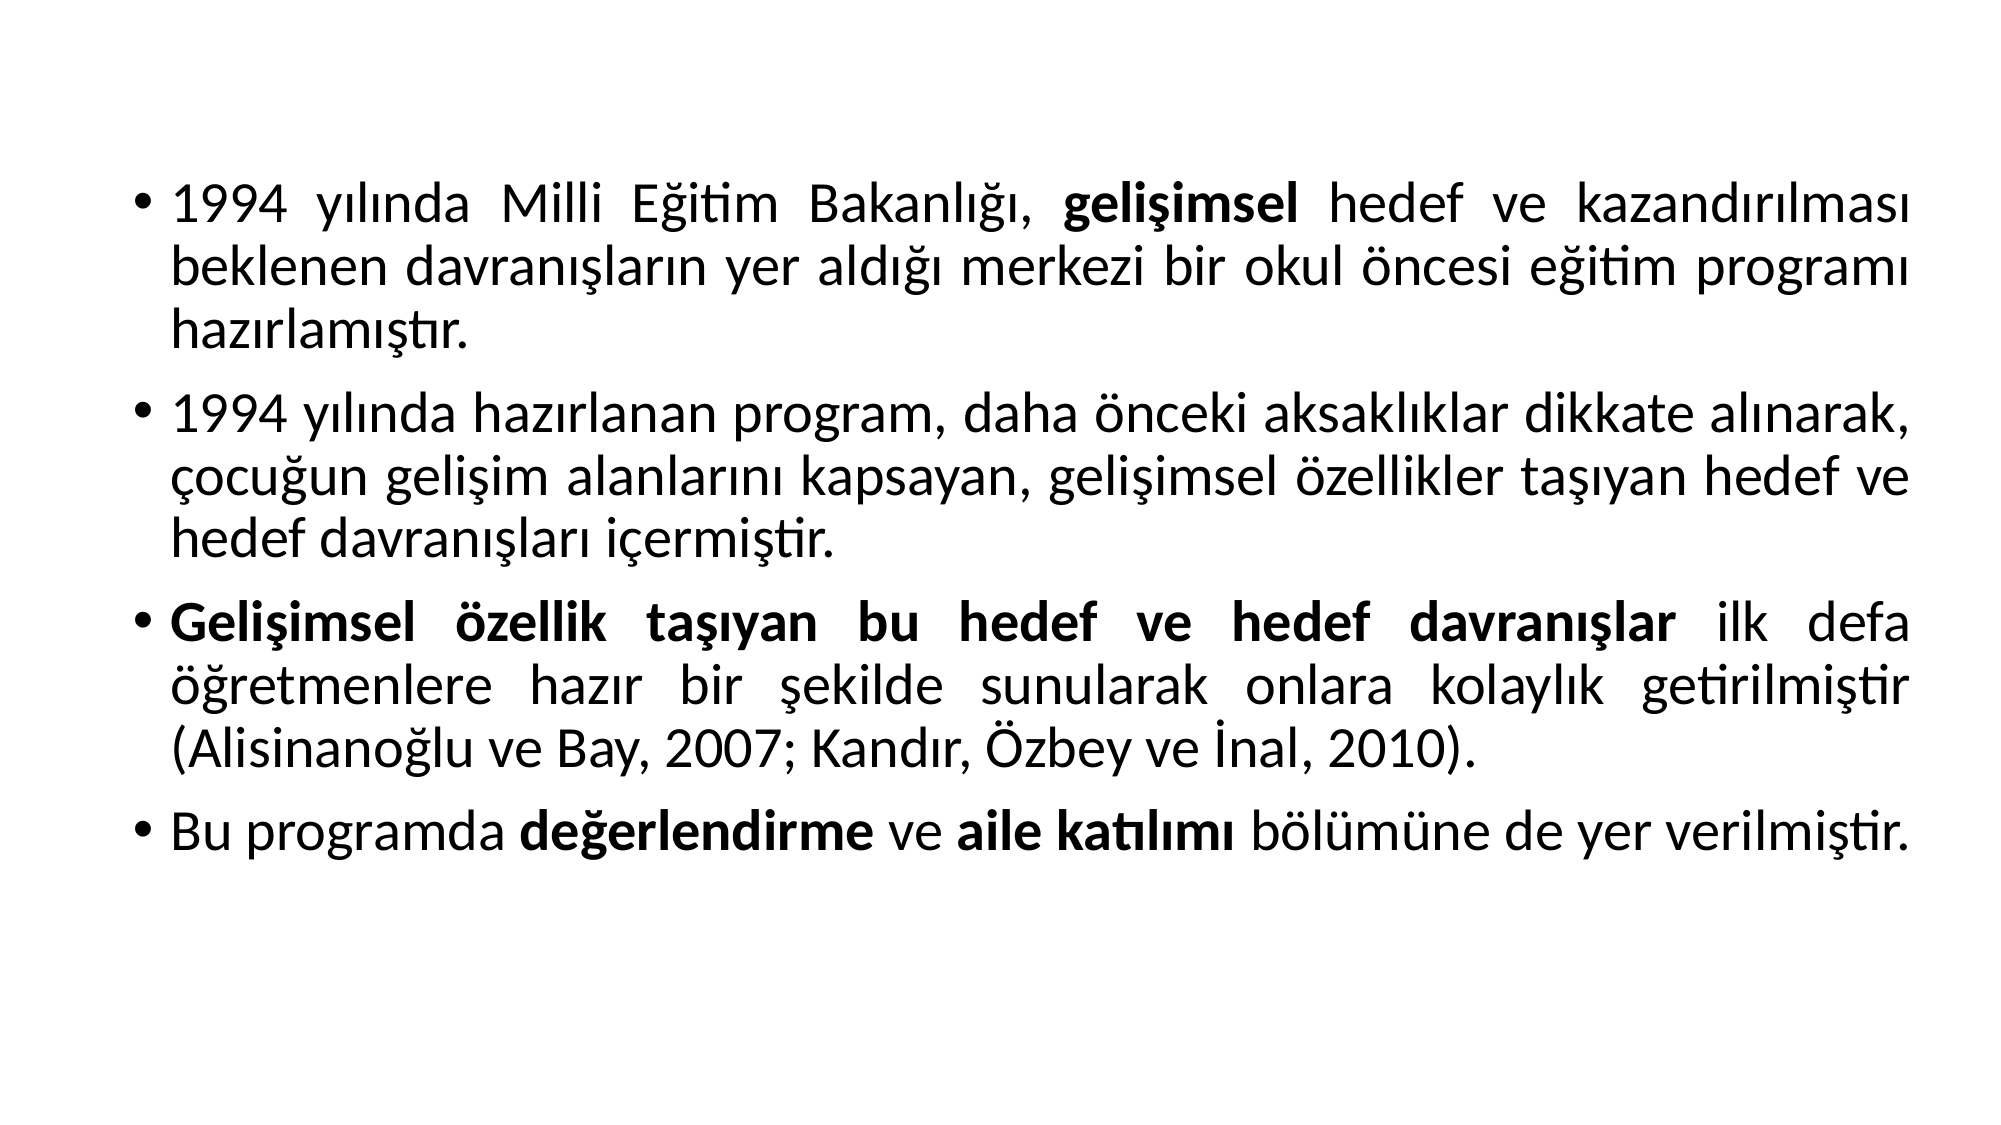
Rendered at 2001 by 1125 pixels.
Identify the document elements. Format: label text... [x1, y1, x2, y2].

list 1994 yılında Milli Eğitim Bakanlığı, gelişimsel hedef ve kazandırılması beklenen davranışların yer aldığı merkezi bir okul öncesi eğitim programı hazırlamıştır. 1994 yılında hazırlanan program, daha önceki aksaklıklar dikkate alınarak, çocuğun gelişim alanlarını kapsayan, gelişimsel özellikler taşıyan hedef ve hedef davranışları içermiştir. Gelişimsel özellik taşıyan bu hedef ve hedef davranışlar ilk defa öğretmenlere hazır bir şekilde sunularak onlara kolaylık getirilmiştir (Alisinanoğlu ve Bay, 2007; Kandır, Özbey ve İnal, 2010). Bu programda değerlendirme ve aile katılımı bölümüne de yer verilmiştir. [117, 165, 1927, 986]
